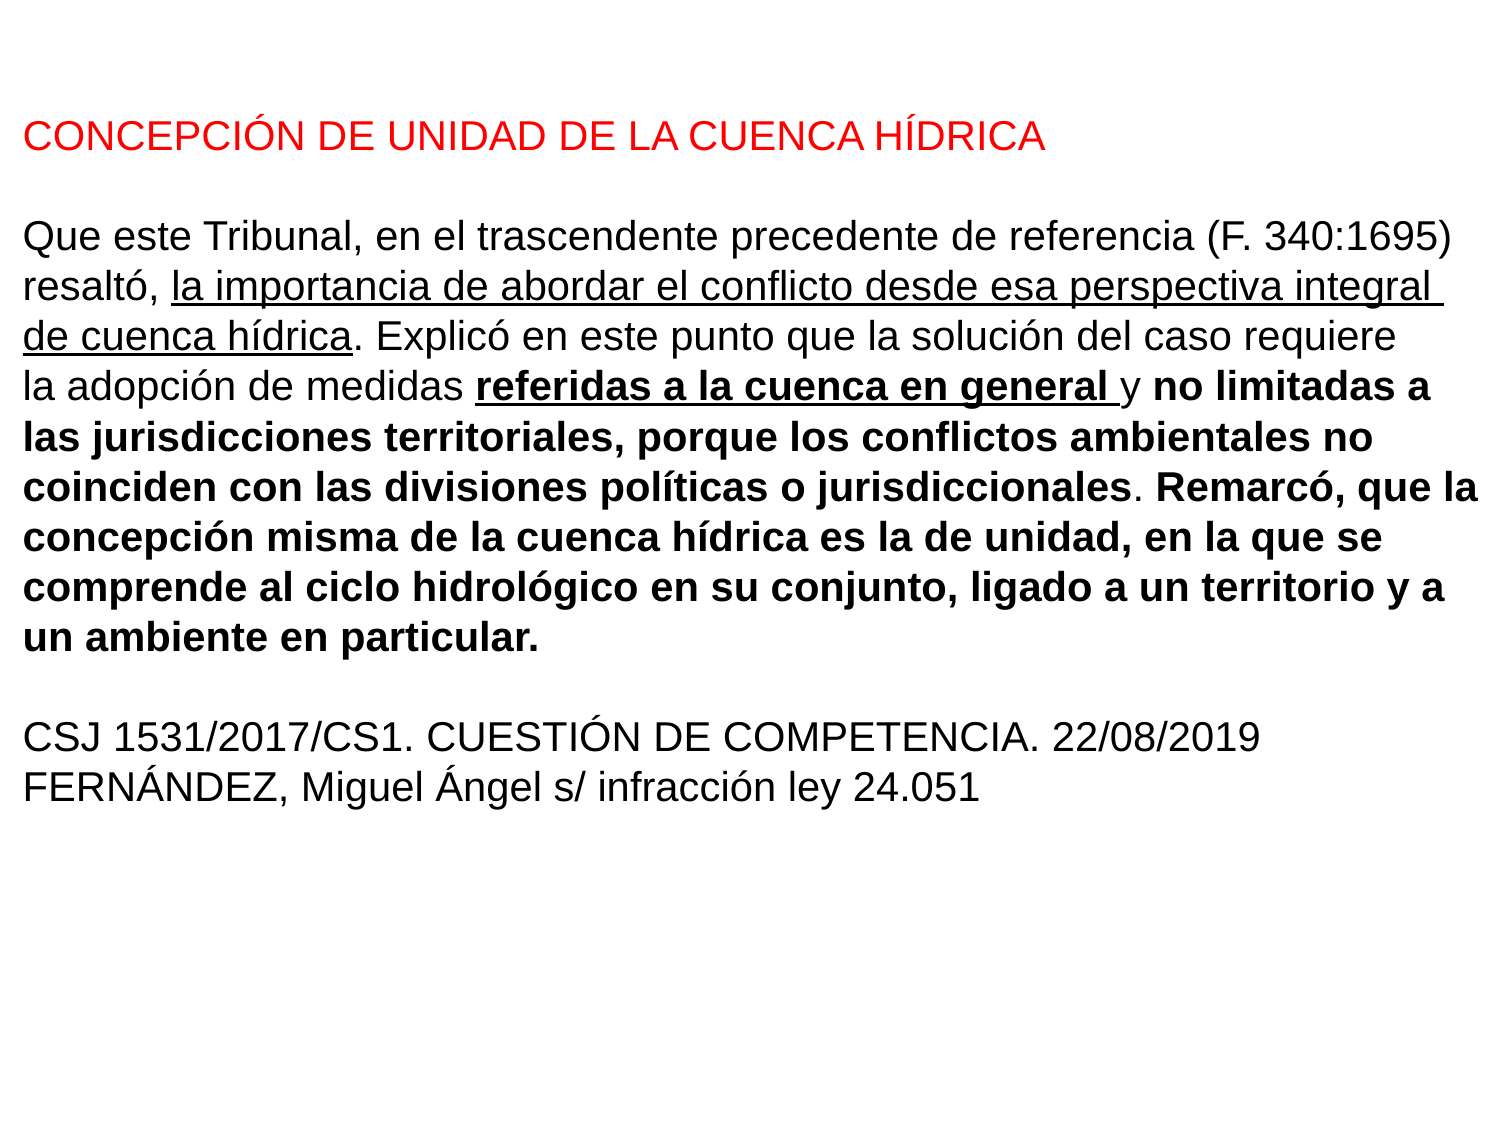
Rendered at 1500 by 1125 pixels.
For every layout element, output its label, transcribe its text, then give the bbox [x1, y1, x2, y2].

text_box CONCEPCIÓN DE UNIDAD DE LA CUENCA HÍDRICA Que este Tribunal, en el trascendente precedente de referencia (F. 340:1695) resaltó, la importancia de abordar el conflicto desde esa perspectiva integral de cuenca hídrica. Explicó en este punto que la solución del caso requiere la adopción de medidas referidas a la cuenca en general y no limitadas a las jurisdicciones territoriales, porque los conflictos ambientales no coinciden con las divisiones políticas o jurisdiccionales. Remarcó, que la concepción misma de la cuenca hídrica es la de unidad, en la que se comprende al ciclo hidrológico en su conjunto, ligado a un territorio y a un ambiente en particular. CSJ 1531/2017/CS1. CUESTIÓN DE COMPETENCIA. 22/08/2019 FERNÁNDEZ, Miguel Ángel s/ infracción ley 24.051 [7, 101, 1500, 917]
